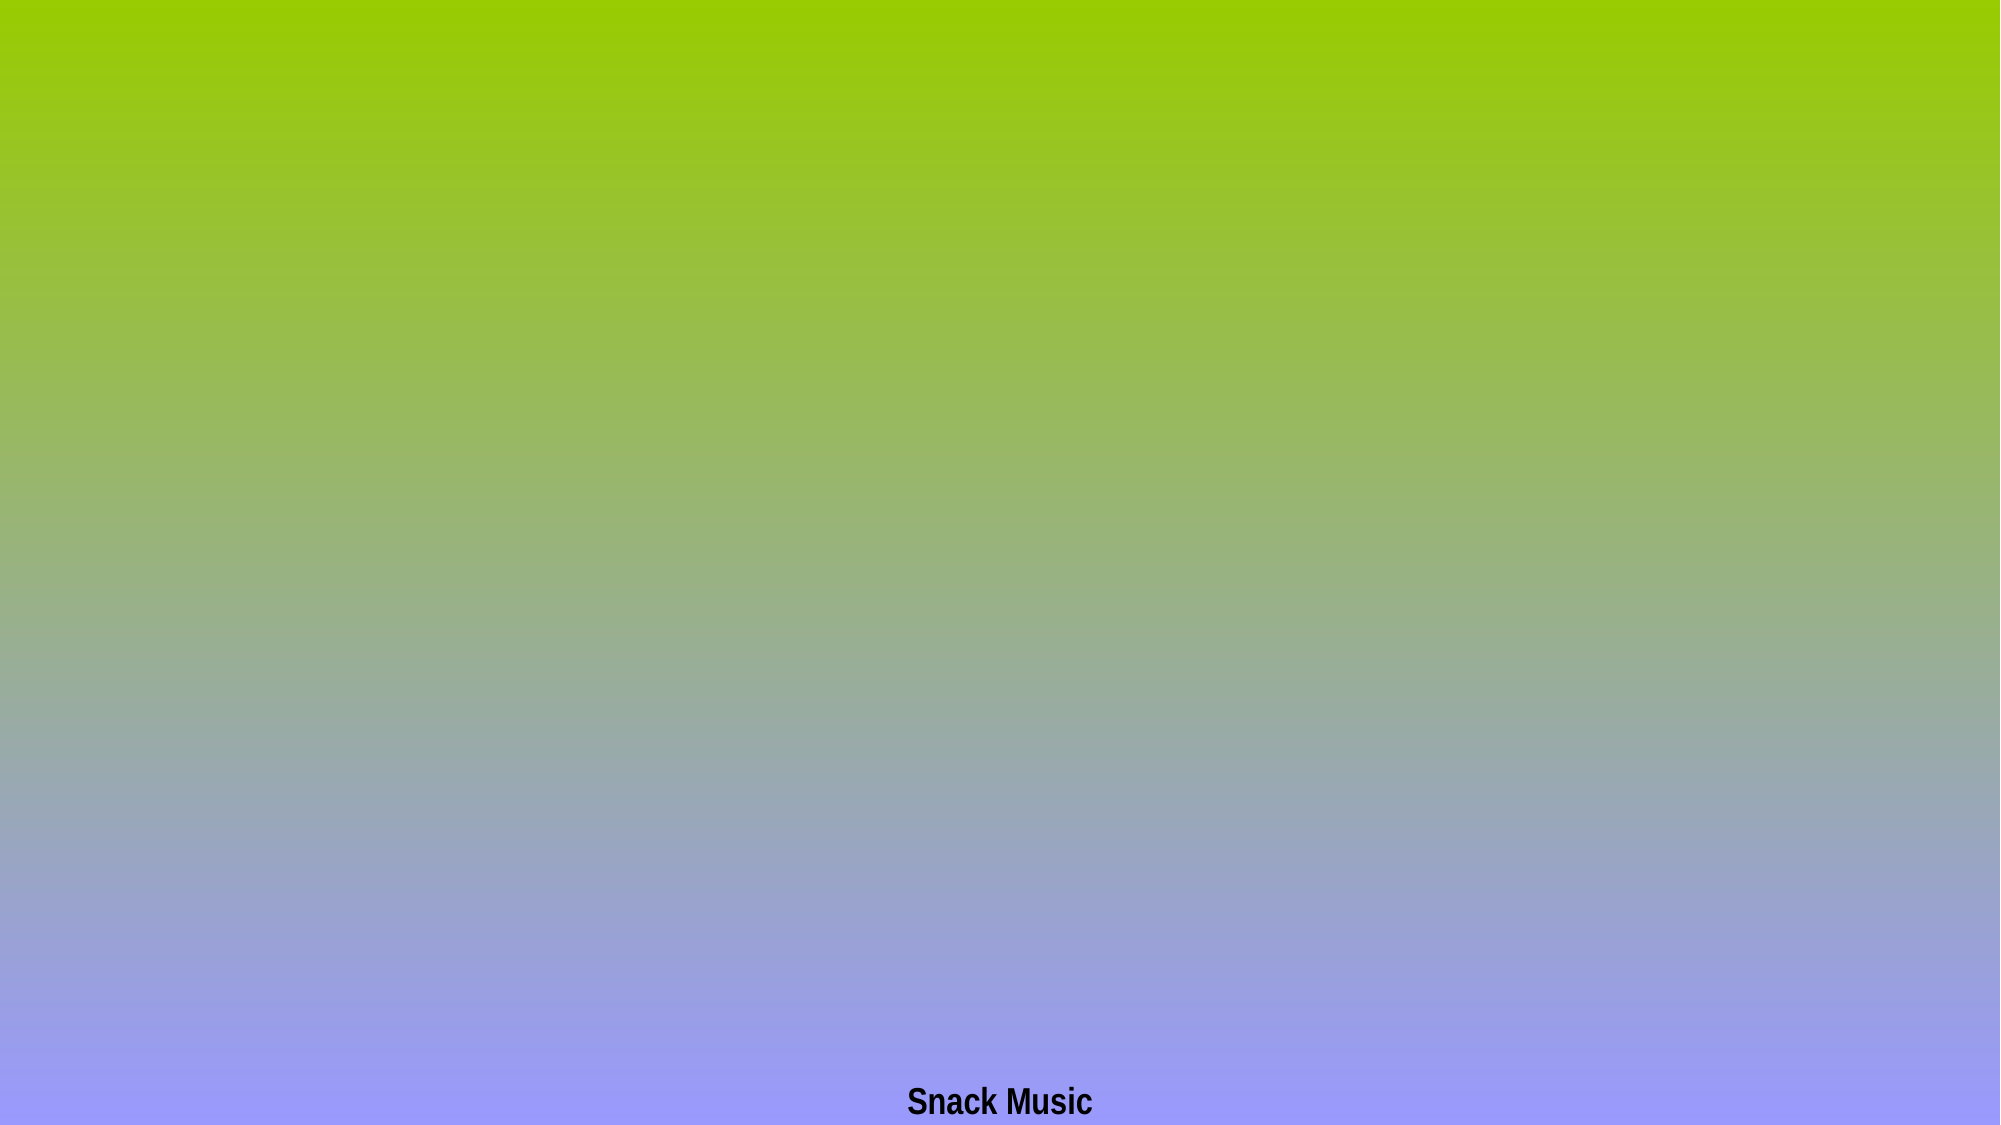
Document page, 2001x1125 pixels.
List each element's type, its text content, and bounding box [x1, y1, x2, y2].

text_box Snack Music [249, 1069, 1750, 1125]
